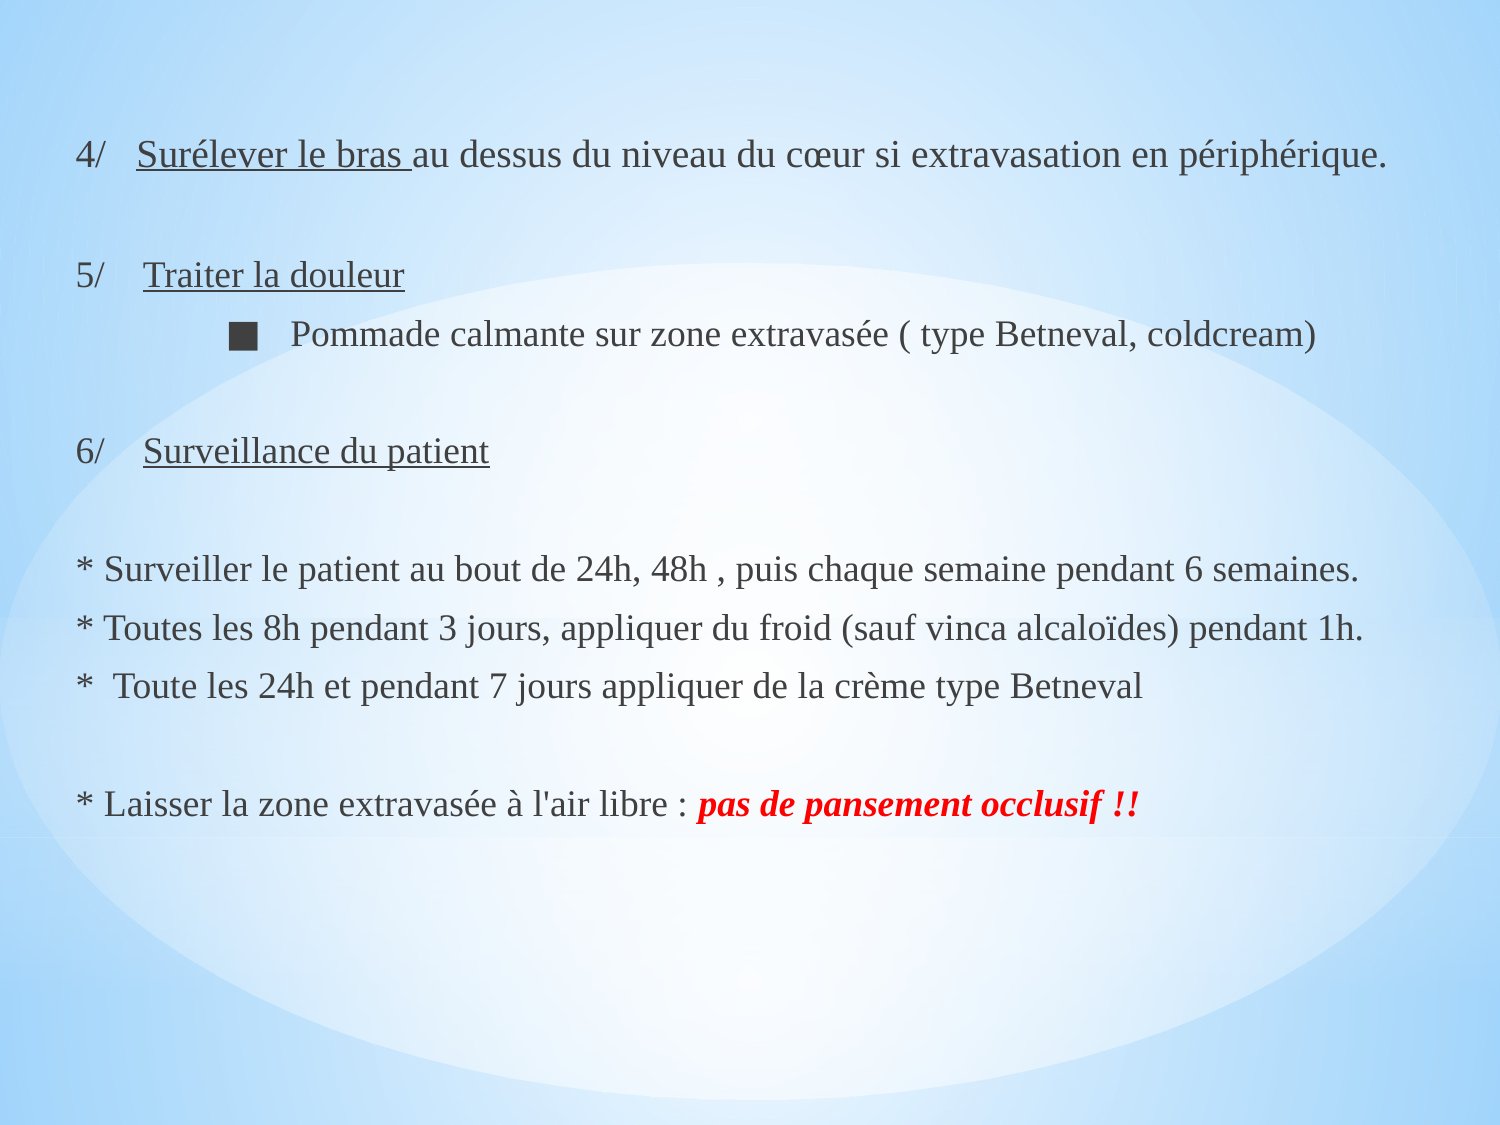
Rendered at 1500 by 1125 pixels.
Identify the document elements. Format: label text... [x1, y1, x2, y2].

list 4/ Surélever le bras au dessus du niveau du cœur si extravasation en périphérique. 5/ Traiter la douleur ■ Pommade calmante sur zone extravasée ( type Betneval, coldcream) 6/ Surveillance du patient * Surveiller le patient au bout de 24h, 48h , puis chaque semaine pendant 6 semaines. * Toutes les 8h pendant 3 jours, appliquer du froid (sauf vinca alcaloïdes) pendant 1h. * Toute les 24h et pendant 7 jours appliquer de la crème type Betneval * Laisser la zone extravasée à l'air libre : pas de pansement occlusif !! [53, 120, 1447, 1071]
